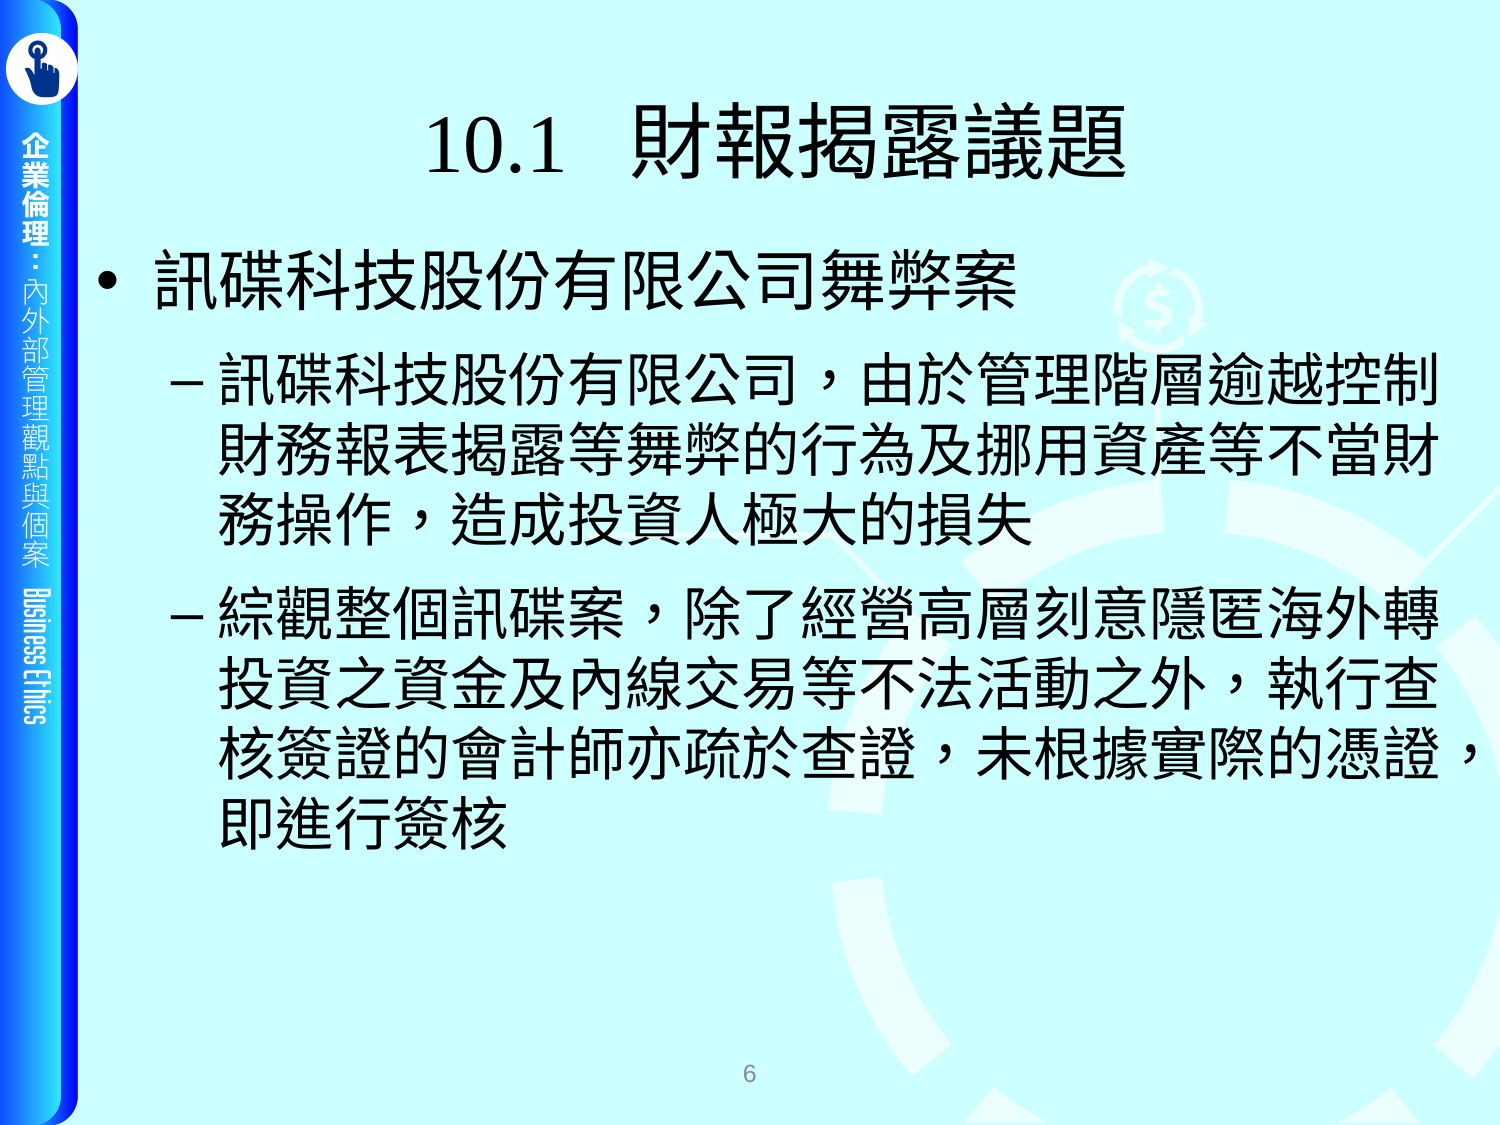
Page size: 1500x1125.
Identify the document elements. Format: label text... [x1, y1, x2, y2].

picture [0, 0, 1500, 1125]
list 訊碟科技股份有限公司舞弊案 訊碟科技股份有限公司，由於管理階層逾越控制財務報表揭露等舞弊的行為及挪用資產等不當財務操作，造成投資人極大的損失 綜觀整個訊碟案，除了經營高層刻意隱匿海外轉投資之資金及內線交易等不法活動之外，執行查核簽證的會計師亦疏於查證，未根據實際的憑證，即進行簽核 [80, 231, 1471, 1071]
footer 6 [512, 1042, 988, 1103]
title 10.1 財報揭露議題 [80, 45, 1471, 231]
